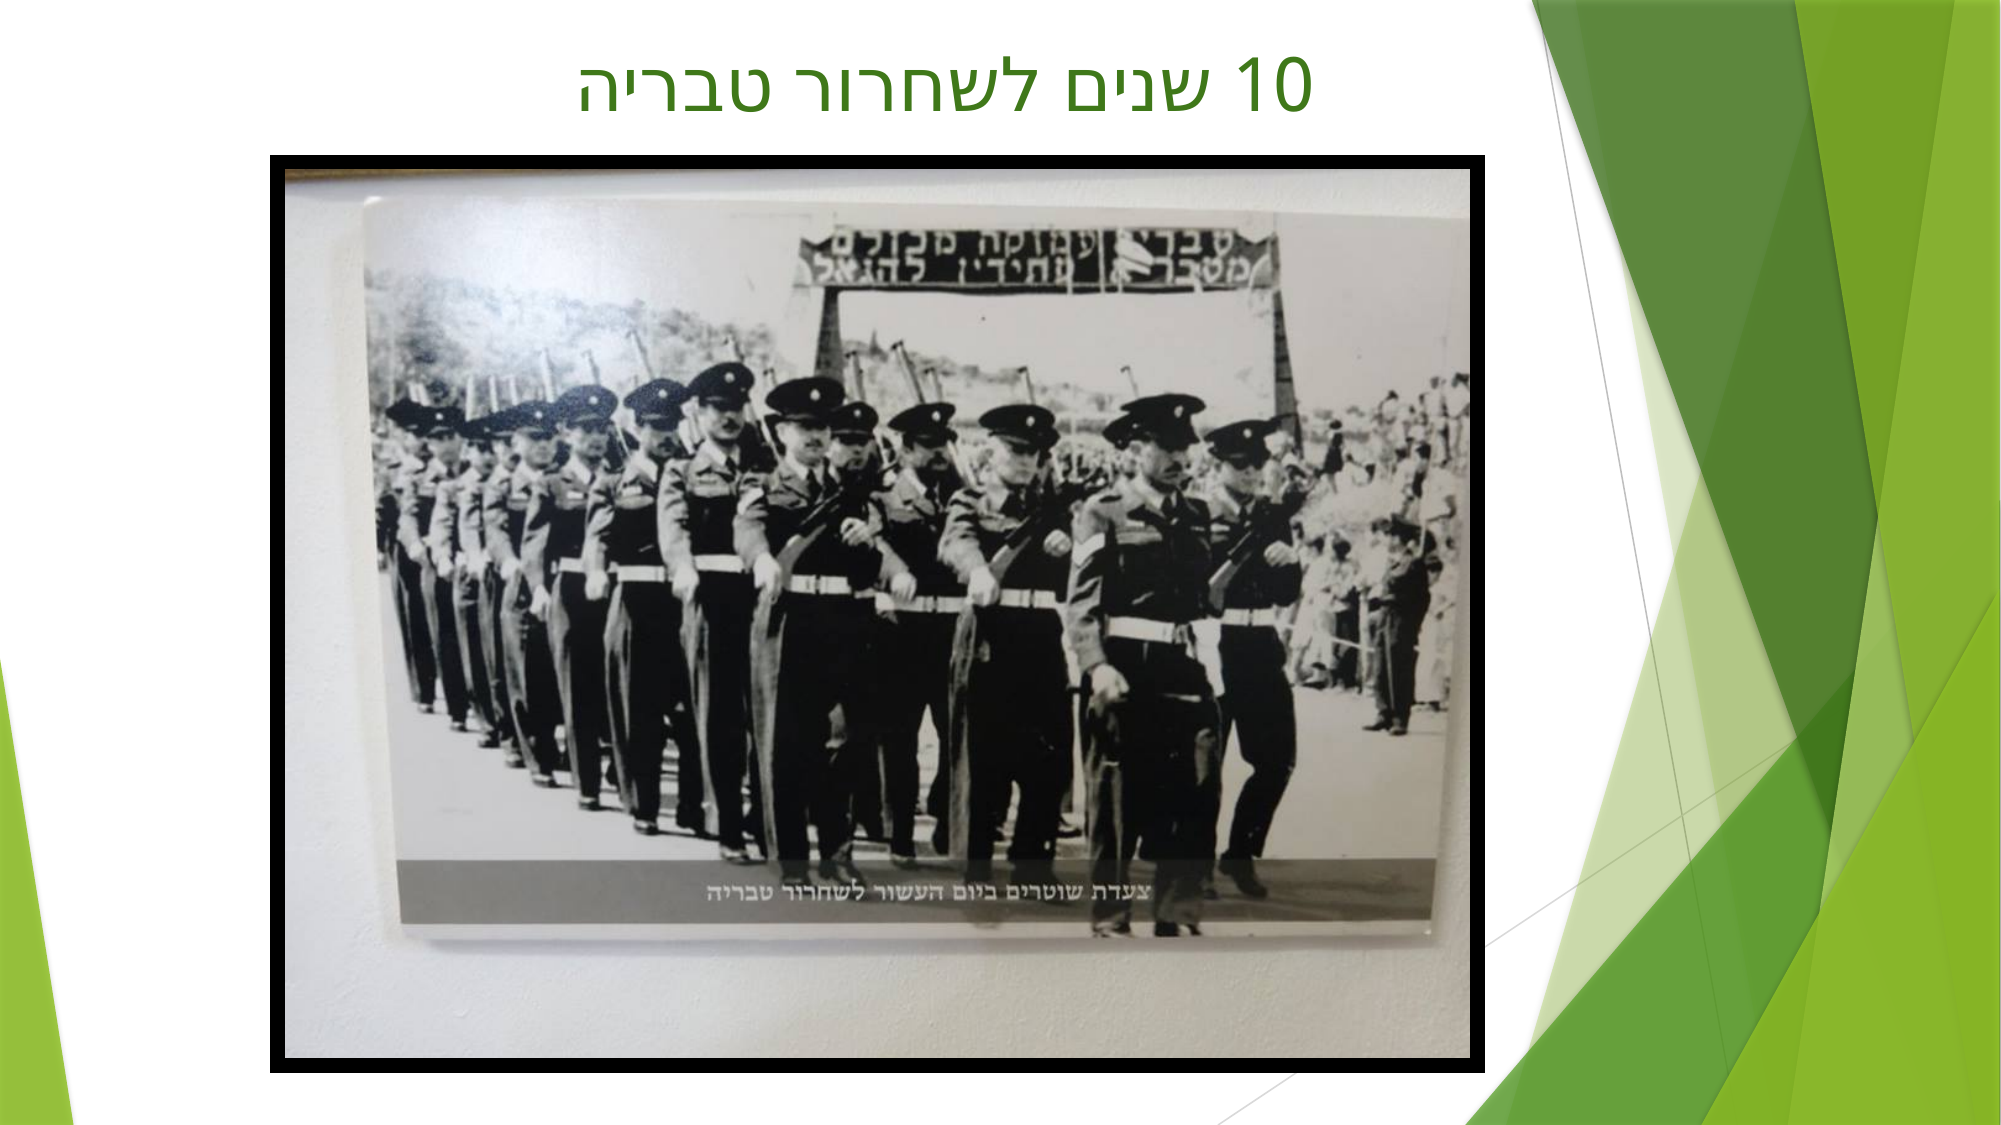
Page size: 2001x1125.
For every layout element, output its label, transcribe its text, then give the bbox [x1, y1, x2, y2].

title 10 שנים לשחרור טבריה [239, 29, 1650, 246]
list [284, 168, 1471, 1059]
